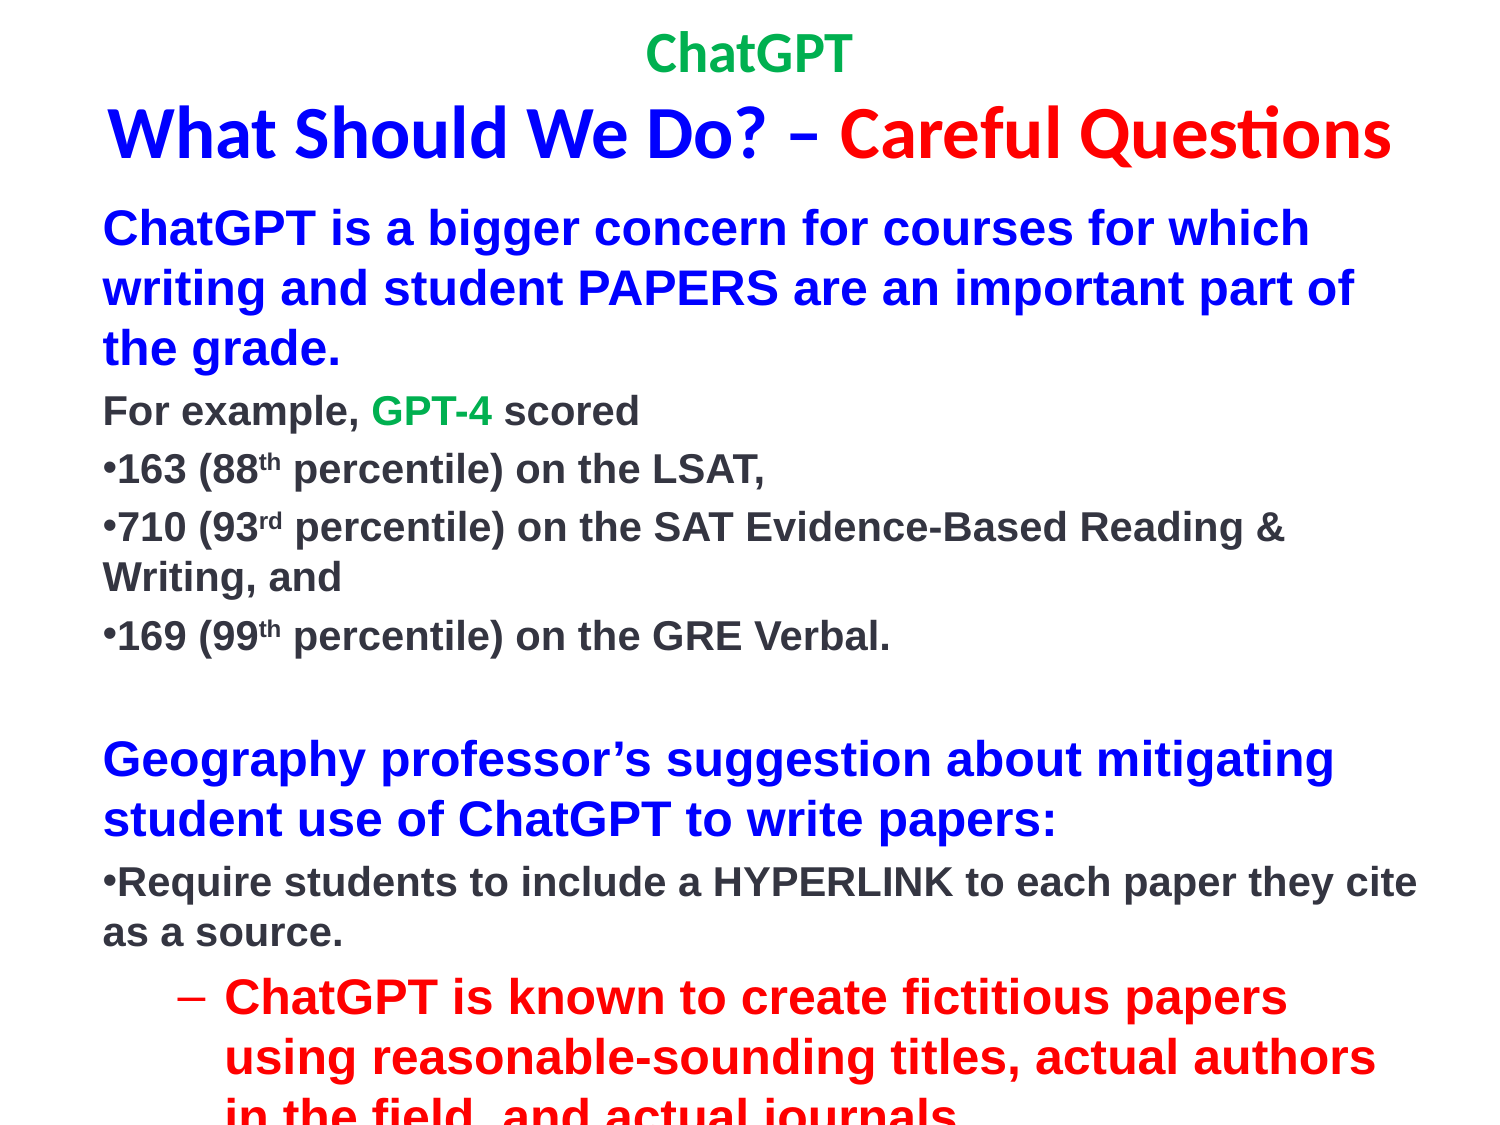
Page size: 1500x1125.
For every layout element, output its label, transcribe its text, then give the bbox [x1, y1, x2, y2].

title ChatGPT What Should We Do? – Careful Questions [75, 0, 1425, 188]
list ChatGPT is a bigger concern for courses for which writing and student PAPERS are an important part of the grade. For example, GPT-4 scored 163 (88th percentile) on the LSAT, 710 (93rd percentile) on the SAT Evidence-Based Reading & Writing, and 169 (99th percentile) on the GRE Verbal. Geography professor’s suggestion about mitigating student use of ChatGPT to write papers: Require students to include a HYPERLINK to each paper they cite as a source. ChatGPT is known to create fictitious papers using reasonable-sounding titles, actual authors in the field, and actual journals. [87, 187, 1438, 1063]
